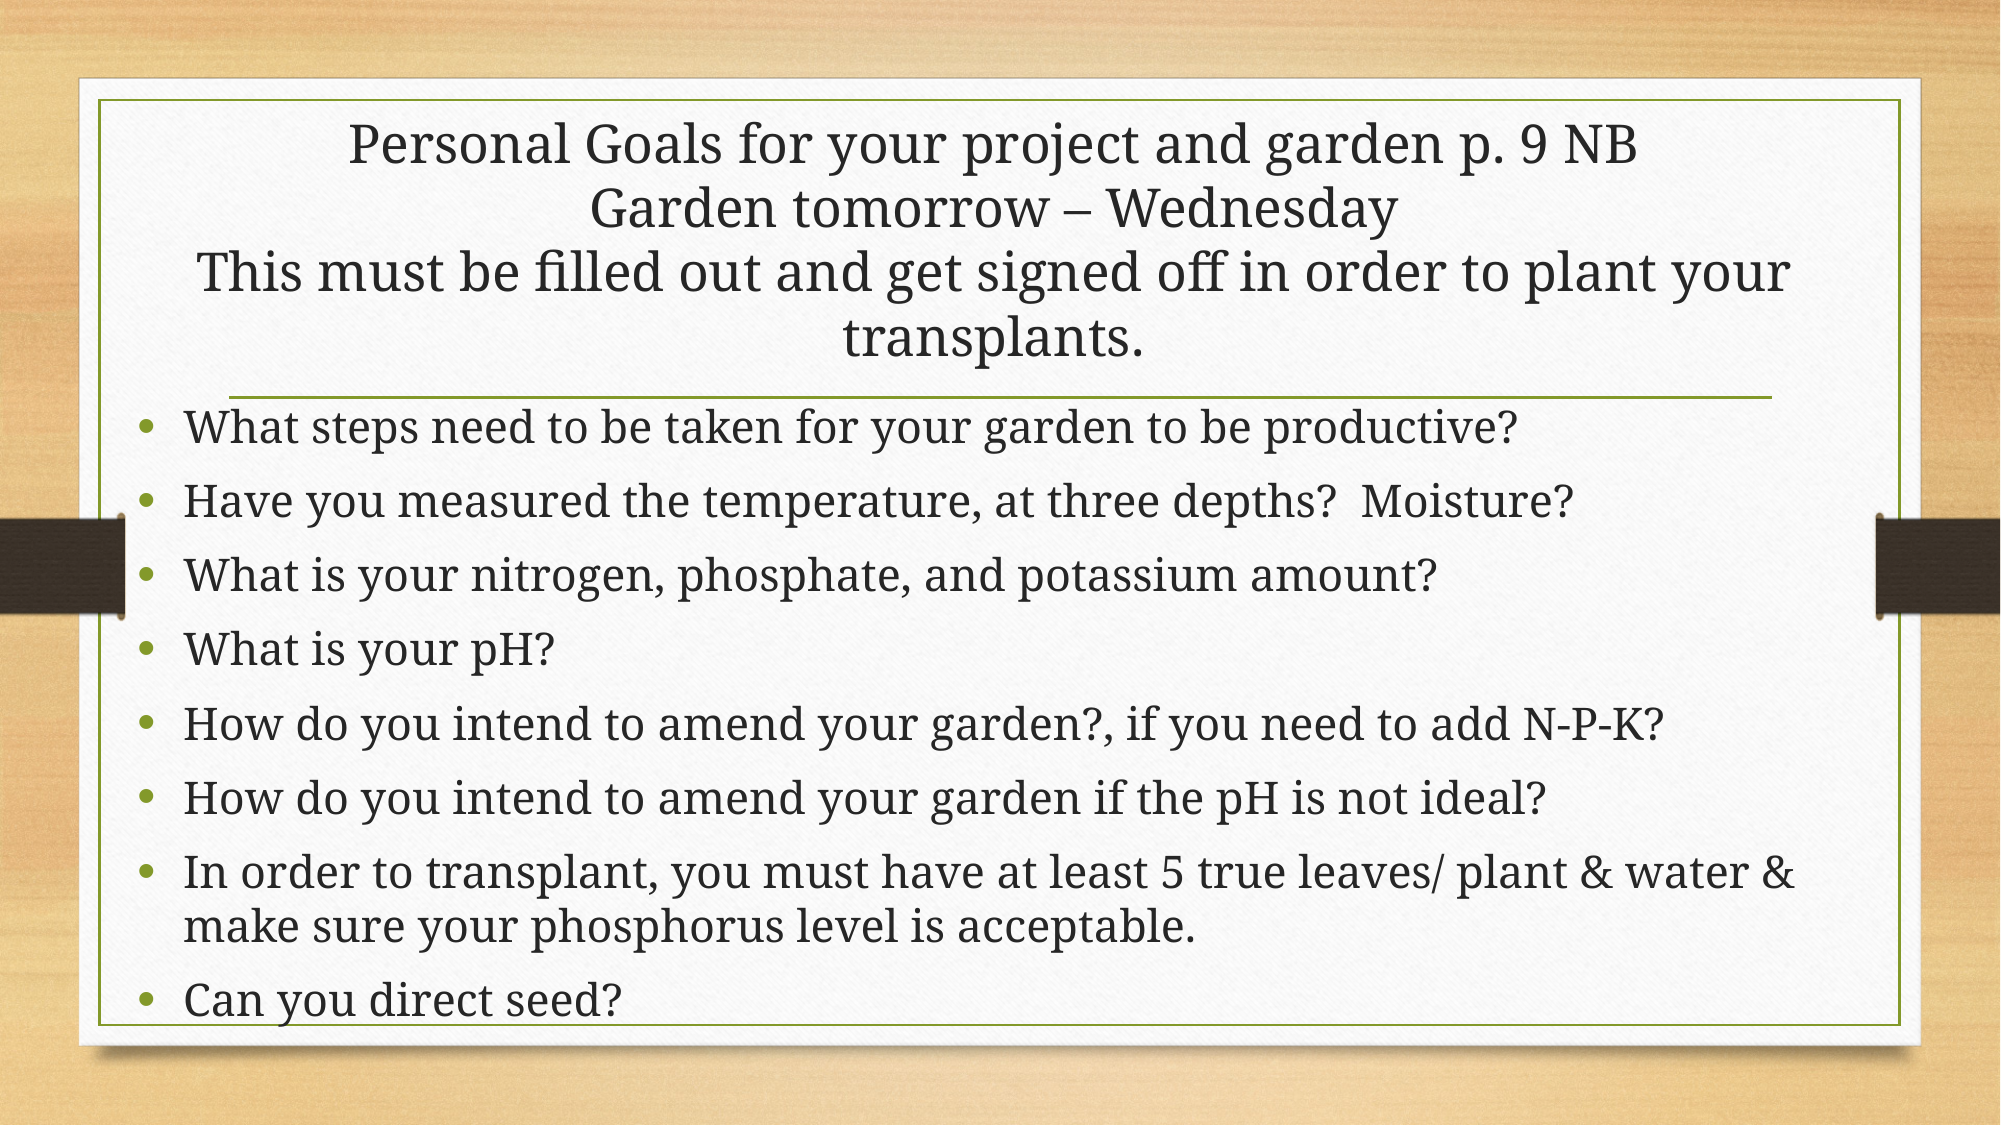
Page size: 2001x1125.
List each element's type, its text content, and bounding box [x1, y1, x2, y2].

title Personal Goals for your project and garden p. 9 NB Garden tomorrow – Wednesday This must be filled out and get signed off in order to plant your transplants. [99, 101, 1889, 375]
picture [0, 0, 2001, 1125]
list What steps need to be taken for your garden to be productive? Have you measured the temperature, at three depths? Moisture? What is your nitrogen, phosphate, and potassium amount? What is your pH? How do you intend to amend your garden?, if you need to add N-P-K? How do you intend to amend your garden if the pH is not ideal? In order to transplant, you must have at least 5 true leaves/ plant & water & make sure your phosphorus level is acceptable. Can you direct seed? [122, 390, 1906, 1033]
